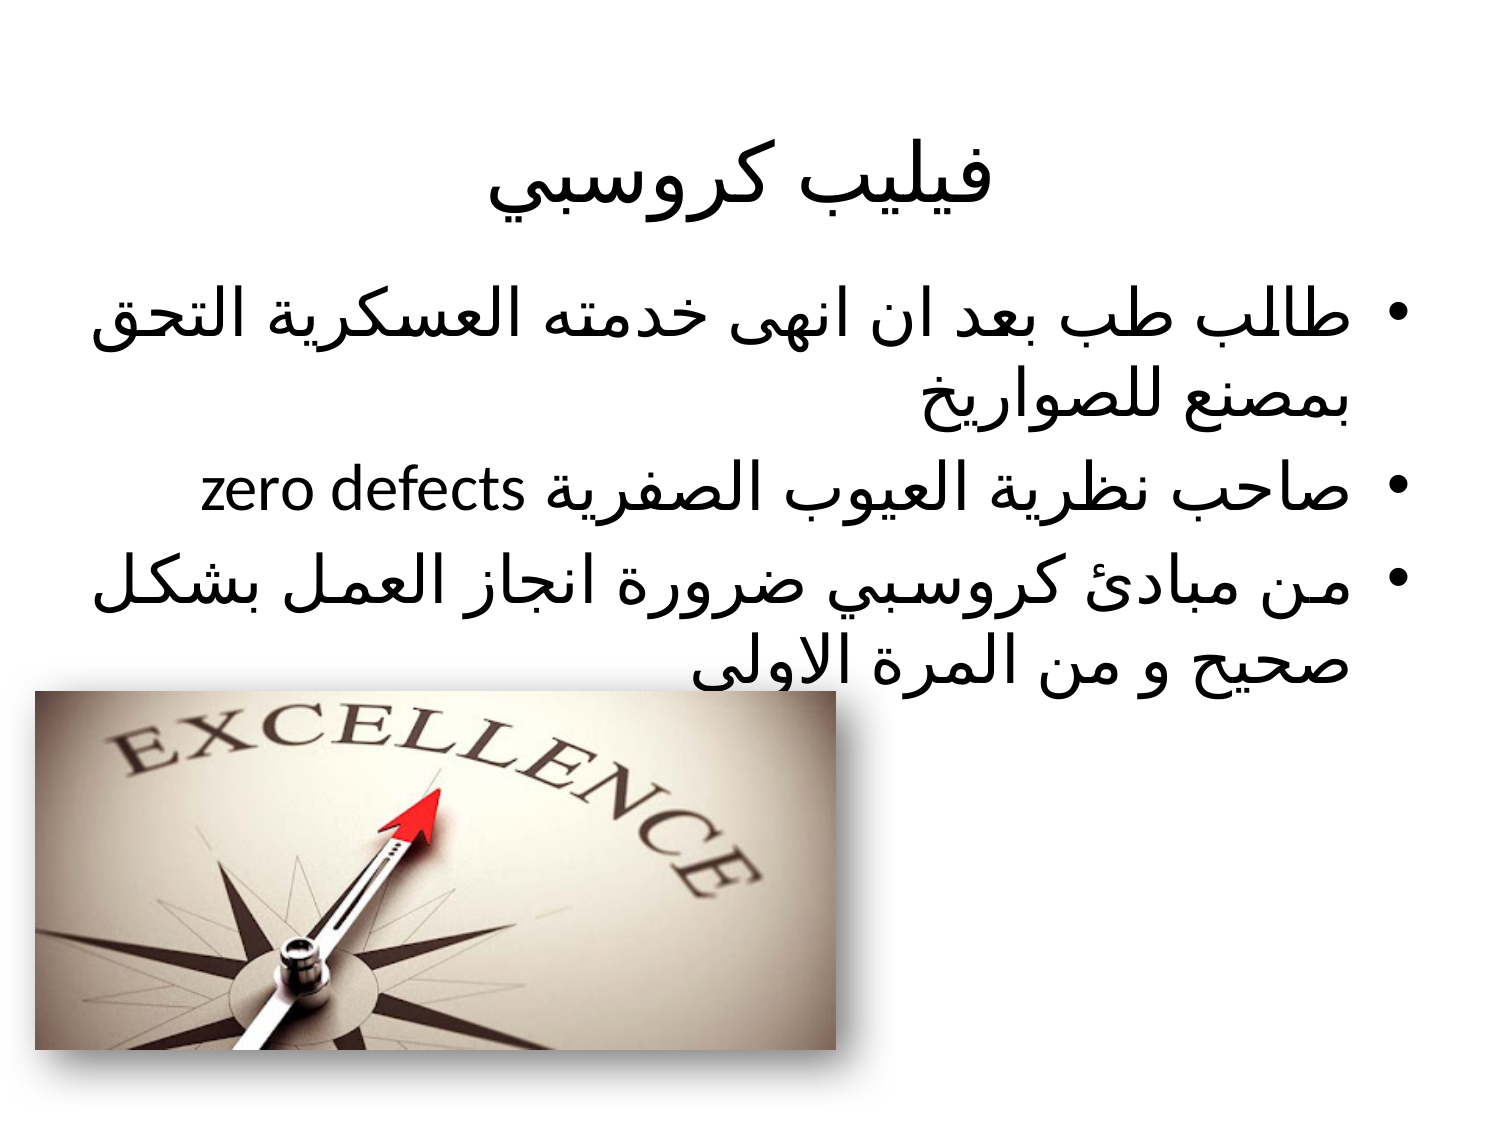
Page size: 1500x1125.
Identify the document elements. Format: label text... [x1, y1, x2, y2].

title فيليب كروسبي [76, 74, 1427, 263]
picture [34, 691, 836, 1050]
list طالب طب بعد ان انهى خدمته العسكرية التحق بمصنع للصواريخ صاحب نظرية العيوب الصفرية zero defects من مبادئ كروسبي ضرورة انجاز العمل بشكل صحيح و من المرة الاولى [75, 262, 1425, 1005]
